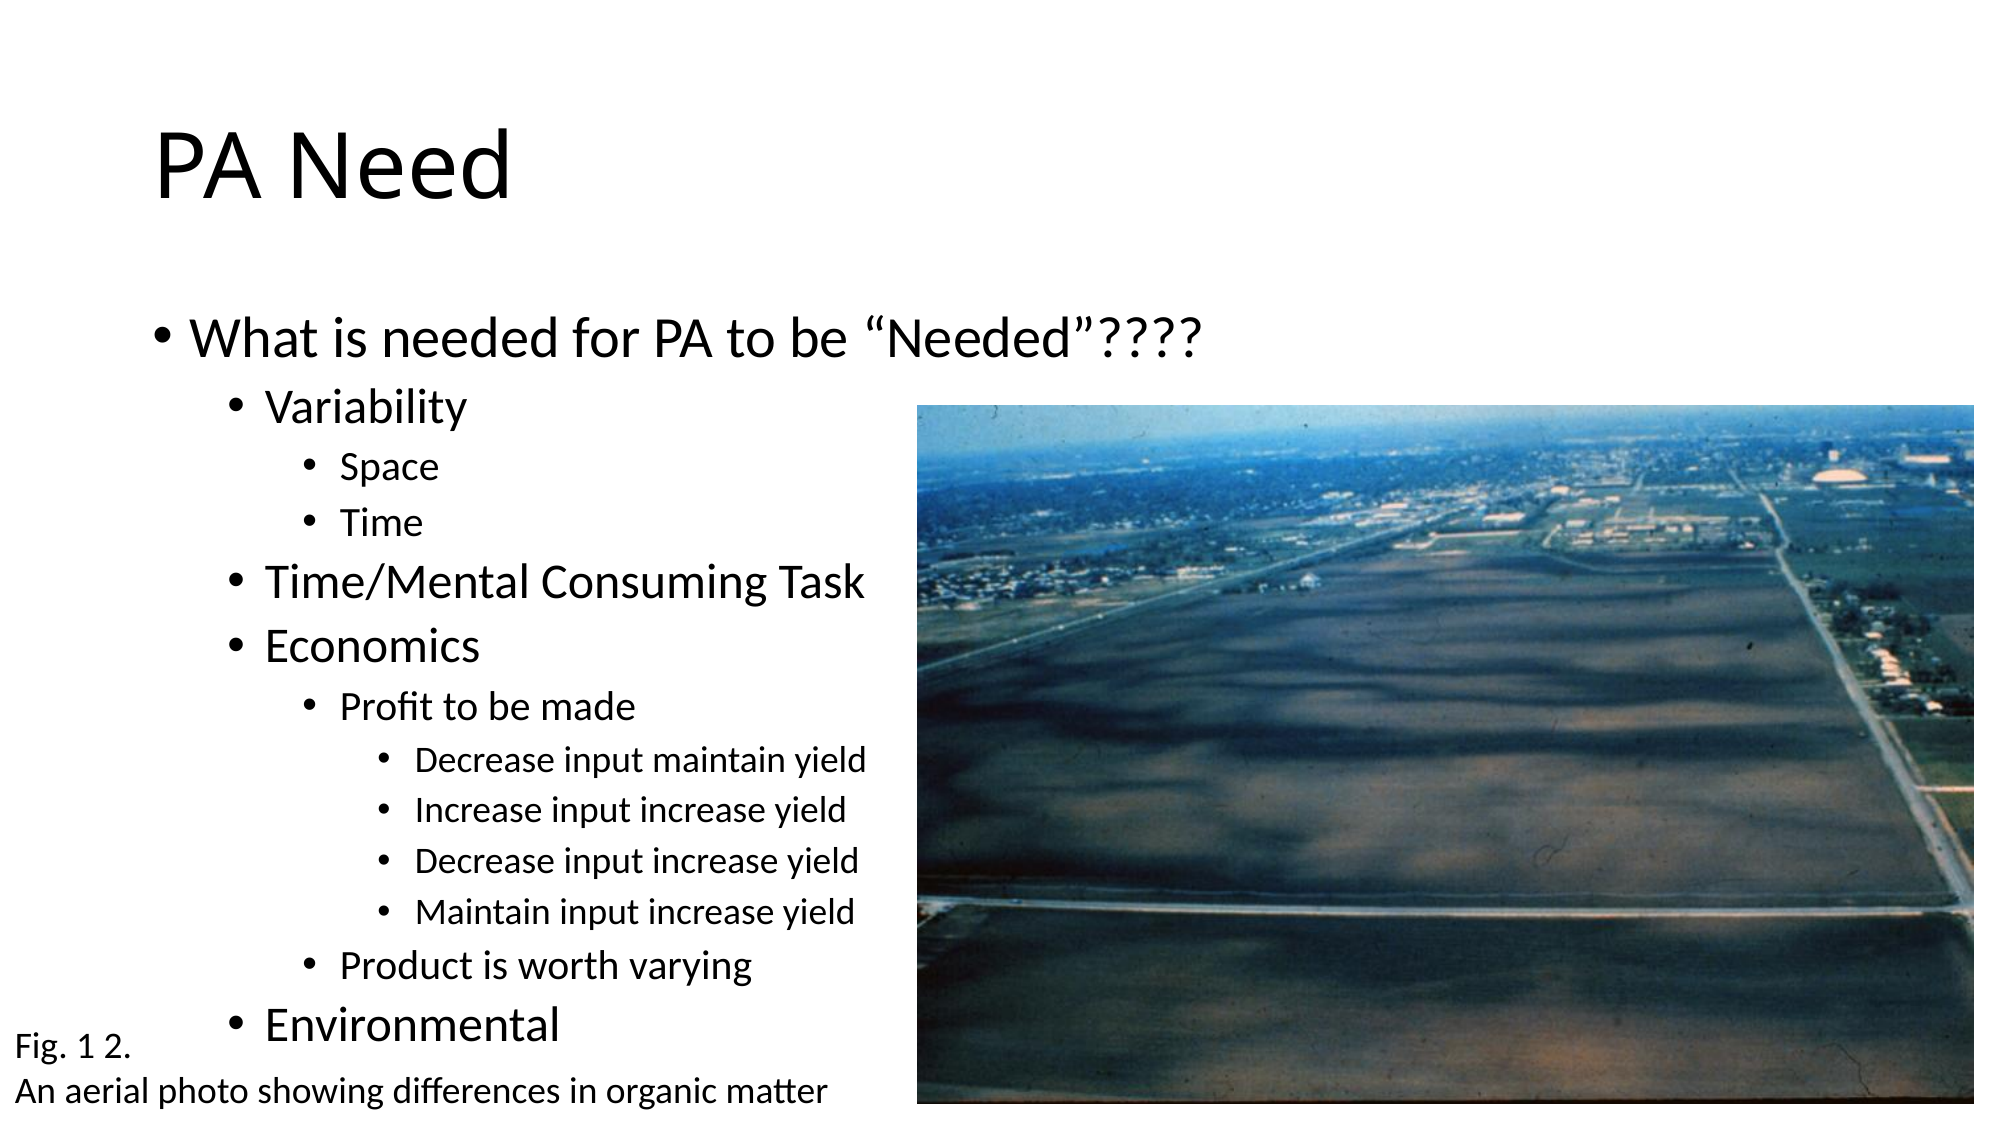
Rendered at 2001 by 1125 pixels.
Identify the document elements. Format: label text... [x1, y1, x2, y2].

text_box Fig. 1 2. An aerial photo showing differences in organic matter [0, 1013, 1000, 1118]
title PA Need [137, 59, 1863, 278]
list What is needed for PA to be “Needed”???? Variability Space Time Time/Mental Consuming Task Economics Profit to be made Decrease input maintain yield Increase input increase yield Decrease input increase yield Maintain input increase yield Product is worth varying Environmental [137, 299, 1863, 1013]
picture [917, 405, 1974, 1104]
